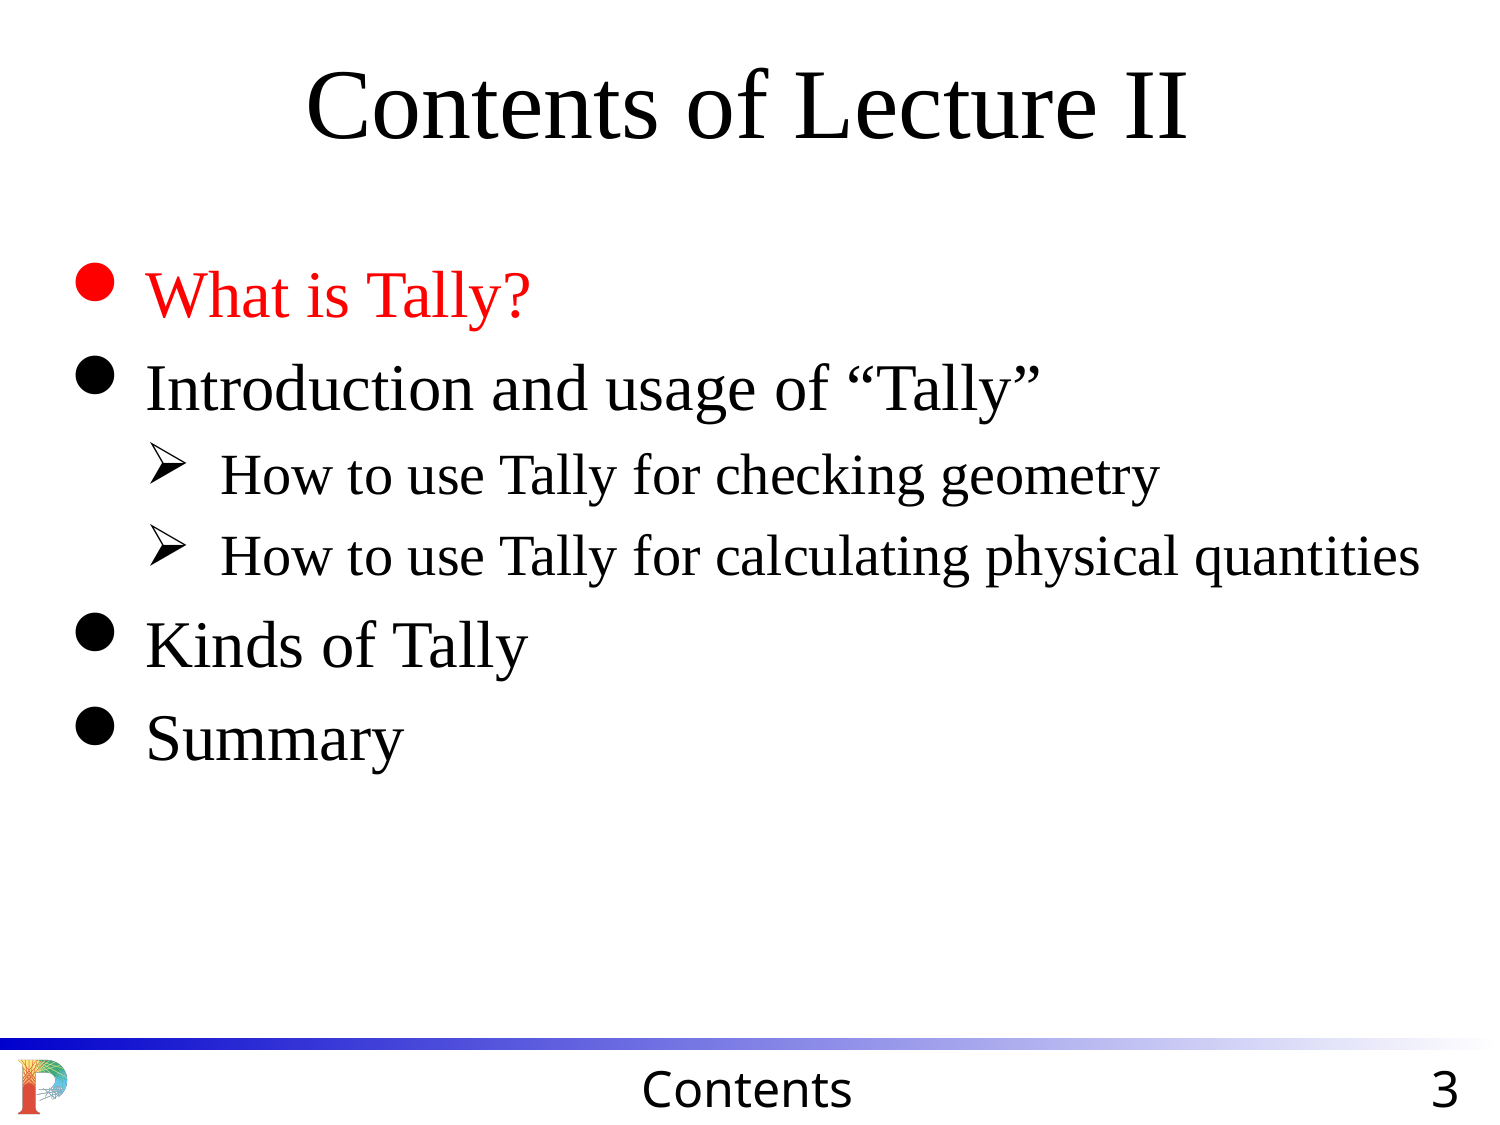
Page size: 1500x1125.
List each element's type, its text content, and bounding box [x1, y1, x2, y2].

title Contents of Lecture II [35, 31, 1461, 167]
text_box What is Tally? Introduction and usage of “Tally” How to use Tally for checking geometry How to use Tally for calculating physical quantities Kinds of Tally Summary [55, 243, 1445, 870]
picture [7, 1049, 78, 1125]
text_box Contents [360, 1049, 1136, 1125]
